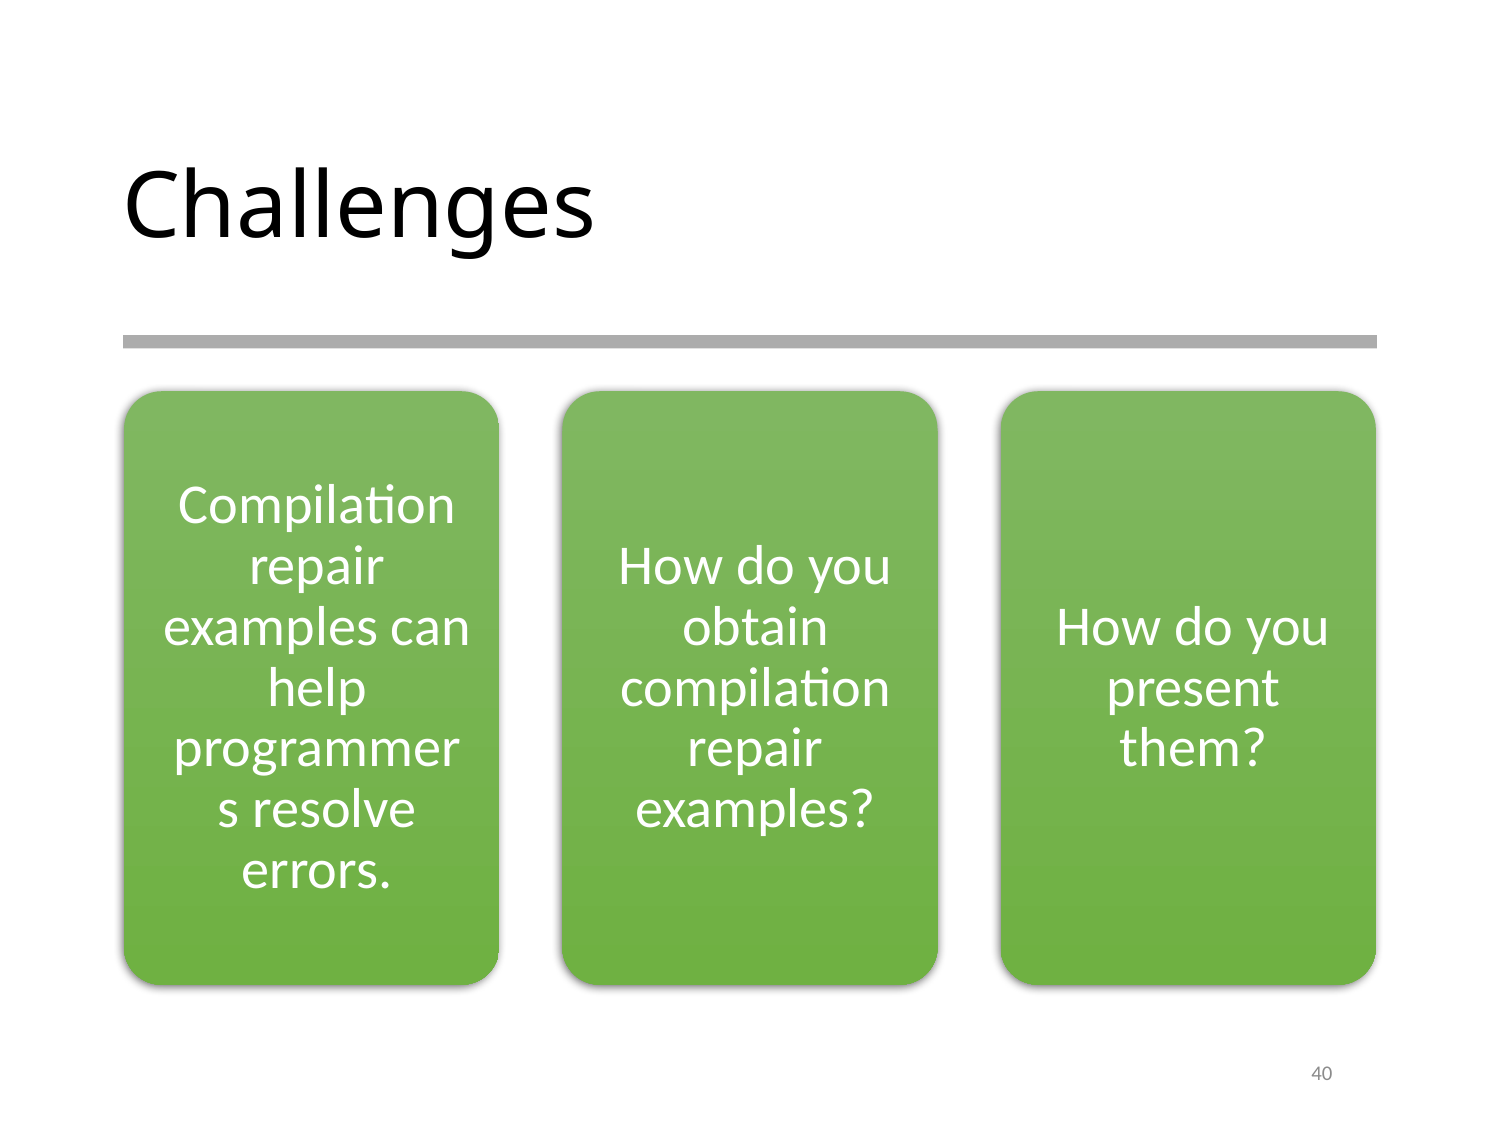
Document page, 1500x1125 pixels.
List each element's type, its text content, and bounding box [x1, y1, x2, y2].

slide_number 6 [1059, 1042, 1397, 1103]
title Challenges [107, 99, 1393, 317]
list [123, 391, 1377, 985]
text_box [122, 334, 1378, 349]
